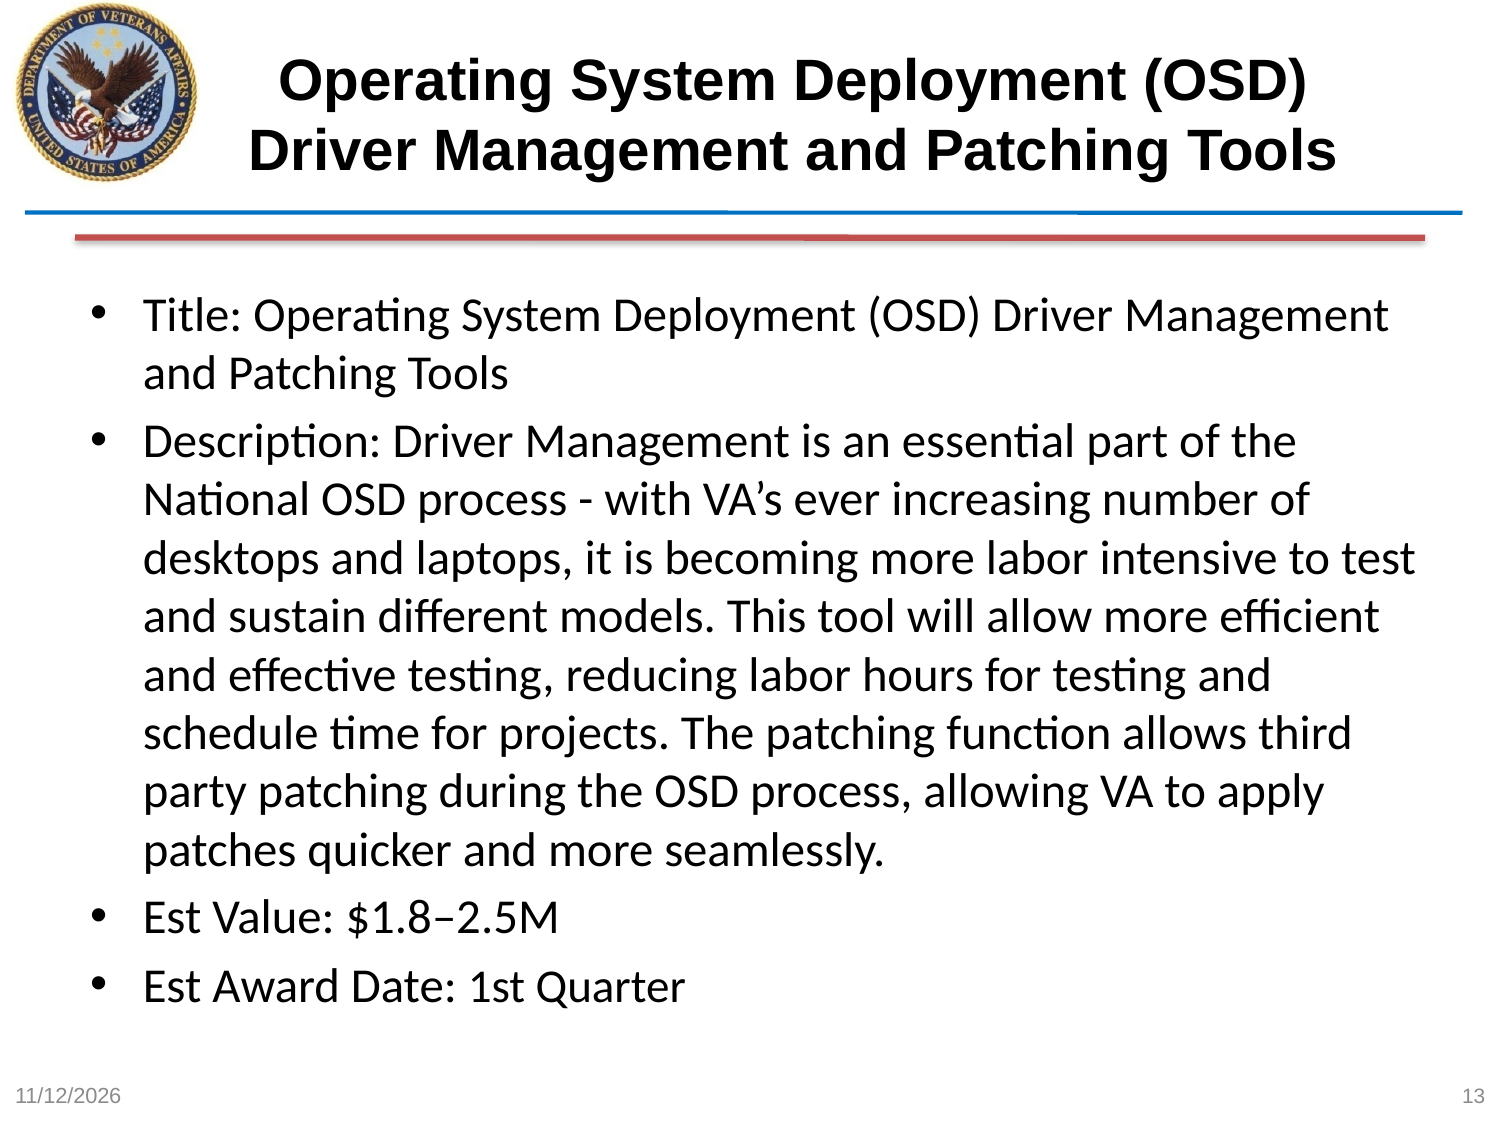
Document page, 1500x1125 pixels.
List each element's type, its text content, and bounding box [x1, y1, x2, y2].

picture [12, 0, 200, 188]
slide_number 13 [1149, 1065, 1500, 1125]
title Operating System Deployment (OSD) Driver Management and Patching Tools [200, 24, 1388, 200]
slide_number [0, 1065, 350, 1125]
list Title: Operating System Deployment (OSD) Driver Management and Patching Tools Description: Driver Management is an essential part of the National OSD process - with VA’s ever increasing number of desktops and laptops, it is becoming more labor intensive to test and sustain different models. This tool will allow more efficient and effective testing, reducing labor hours for testing and schedule time for projects. The patching function allows third party patching during the OSD process, allowing VA to apply patches quicker and more seamlessly. Est Value: $1.8–2.5M Est Award Date: 1st Quarter [75, 275, 1463, 1025]
